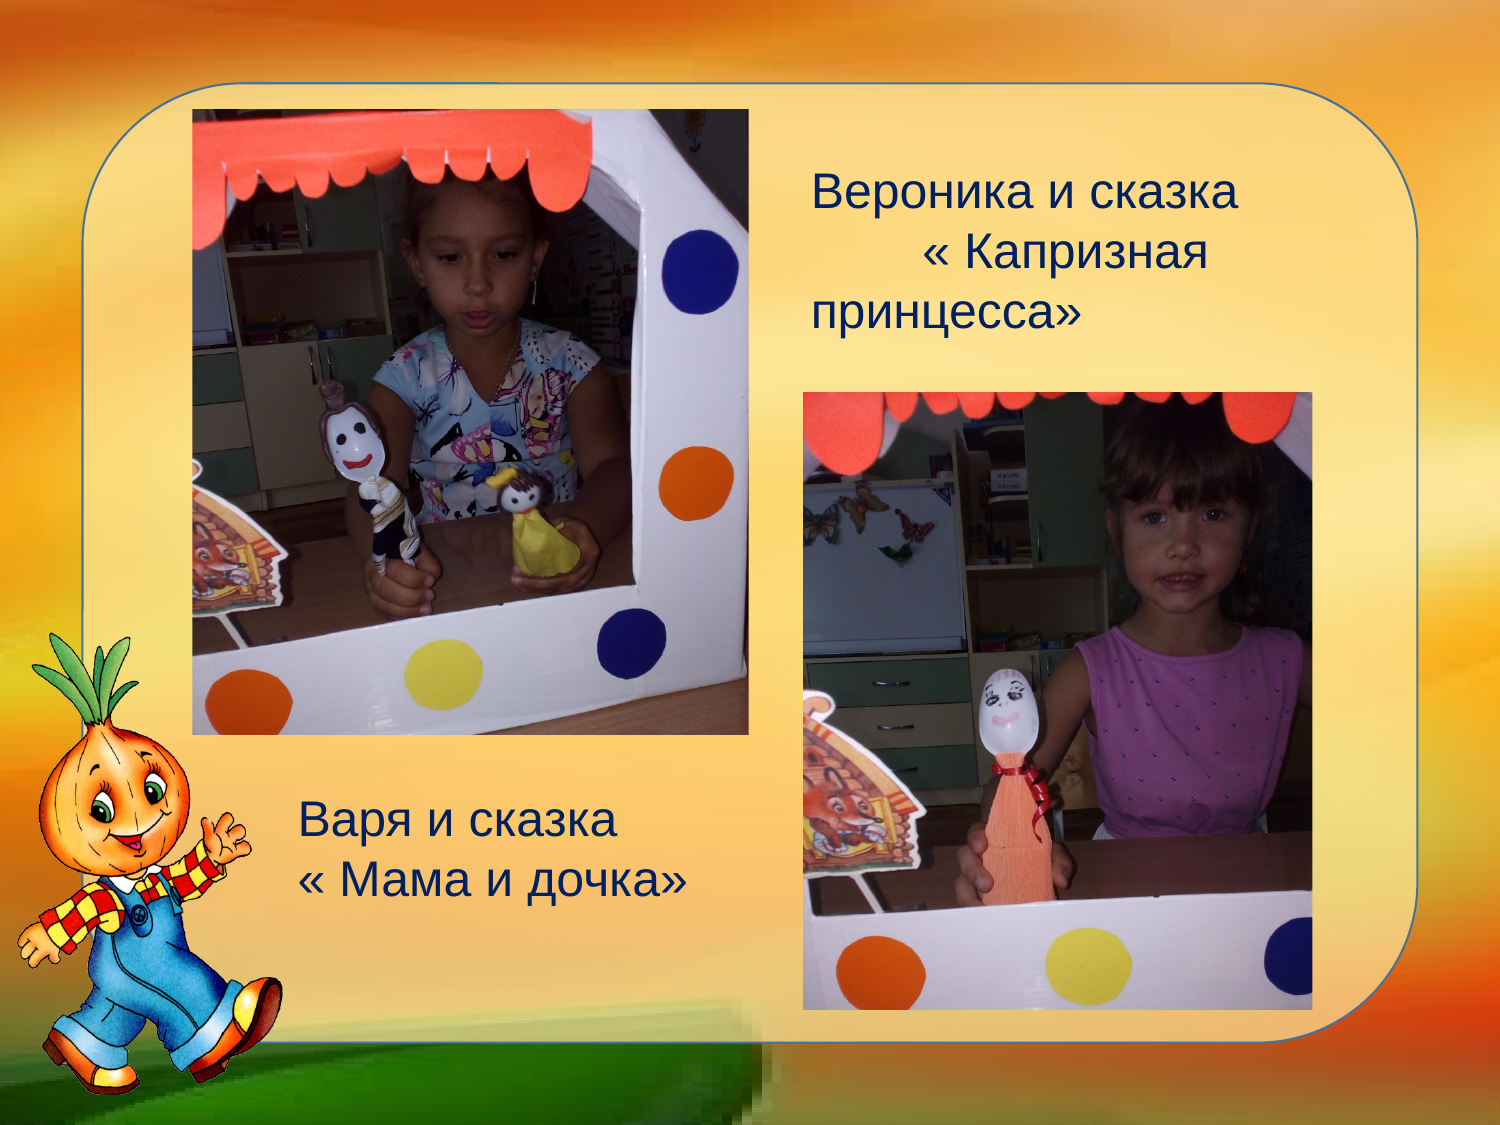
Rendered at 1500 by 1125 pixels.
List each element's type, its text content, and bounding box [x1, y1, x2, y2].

text_box Вероника и сказка « Капризная принцесса» [796, 150, 1360, 346]
picture [0, 0, 1500, 1125]
text_box Варя и сказка « Мама и дочка» [282, 778, 779, 914]
